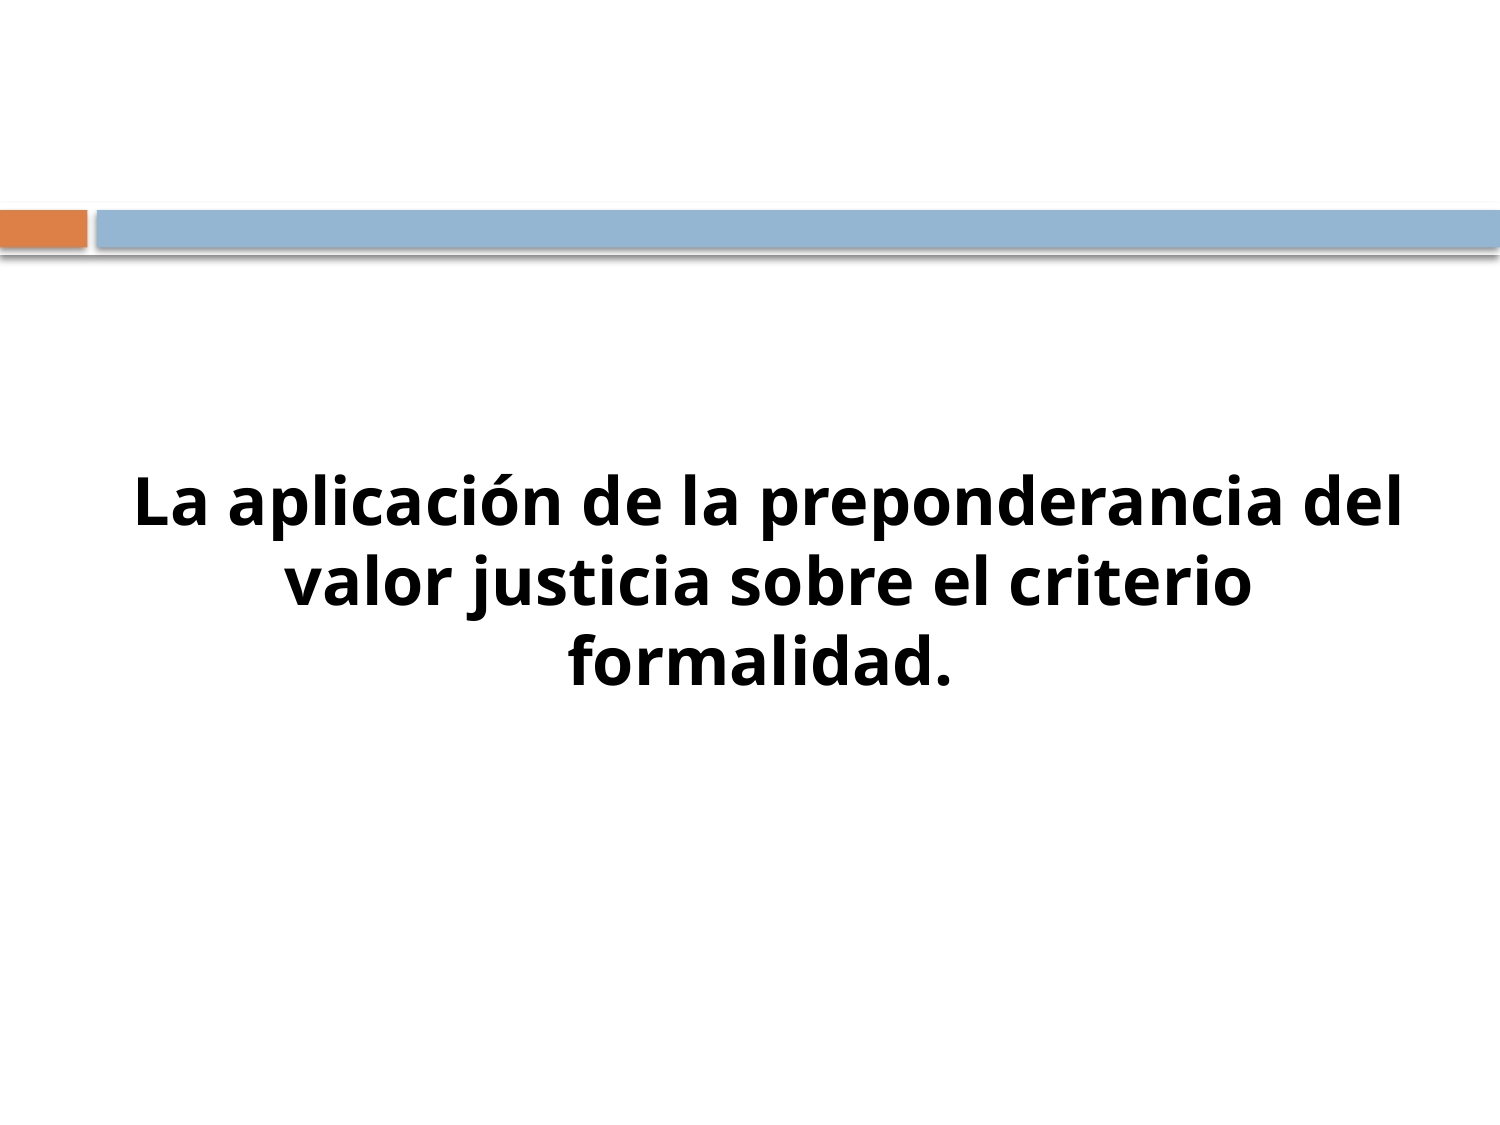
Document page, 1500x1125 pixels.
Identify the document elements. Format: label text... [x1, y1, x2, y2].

list La aplicación de la preponderancia del valor justicia sobre el criterio formalidad. [100, 262, 1438, 1000]
